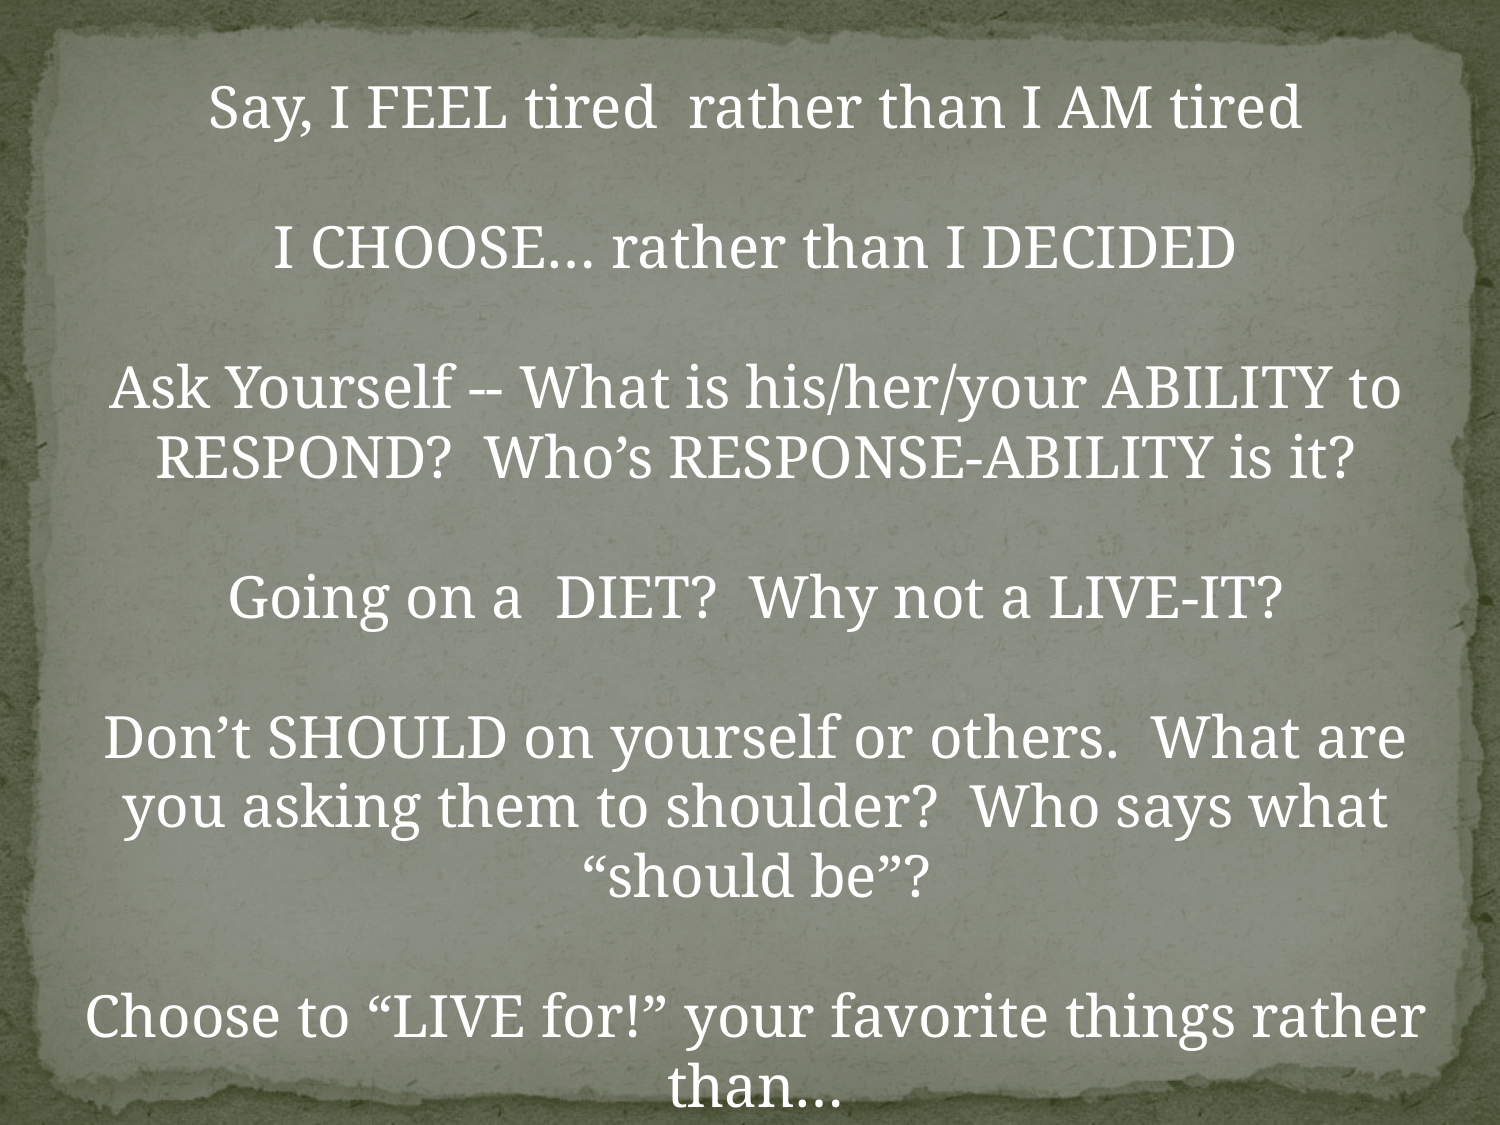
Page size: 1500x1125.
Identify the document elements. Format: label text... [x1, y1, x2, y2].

text_box Say, I FEEL tired rather than I AM tired I CHOOSE… rather than I DECIDED Ask Yourself -- What is his/her/your ABILITY to RESPOND? Who’s RESPONSE-ABILITY is it? Going on a DIET? Why not a LIVE-IT? Don’t SHOULD on yourself or others. What are you asking them to shoulder? Who says what “should be”? Choose to “LIVE for!” your favorite things rather than… [49, 62, 1463, 1125]
